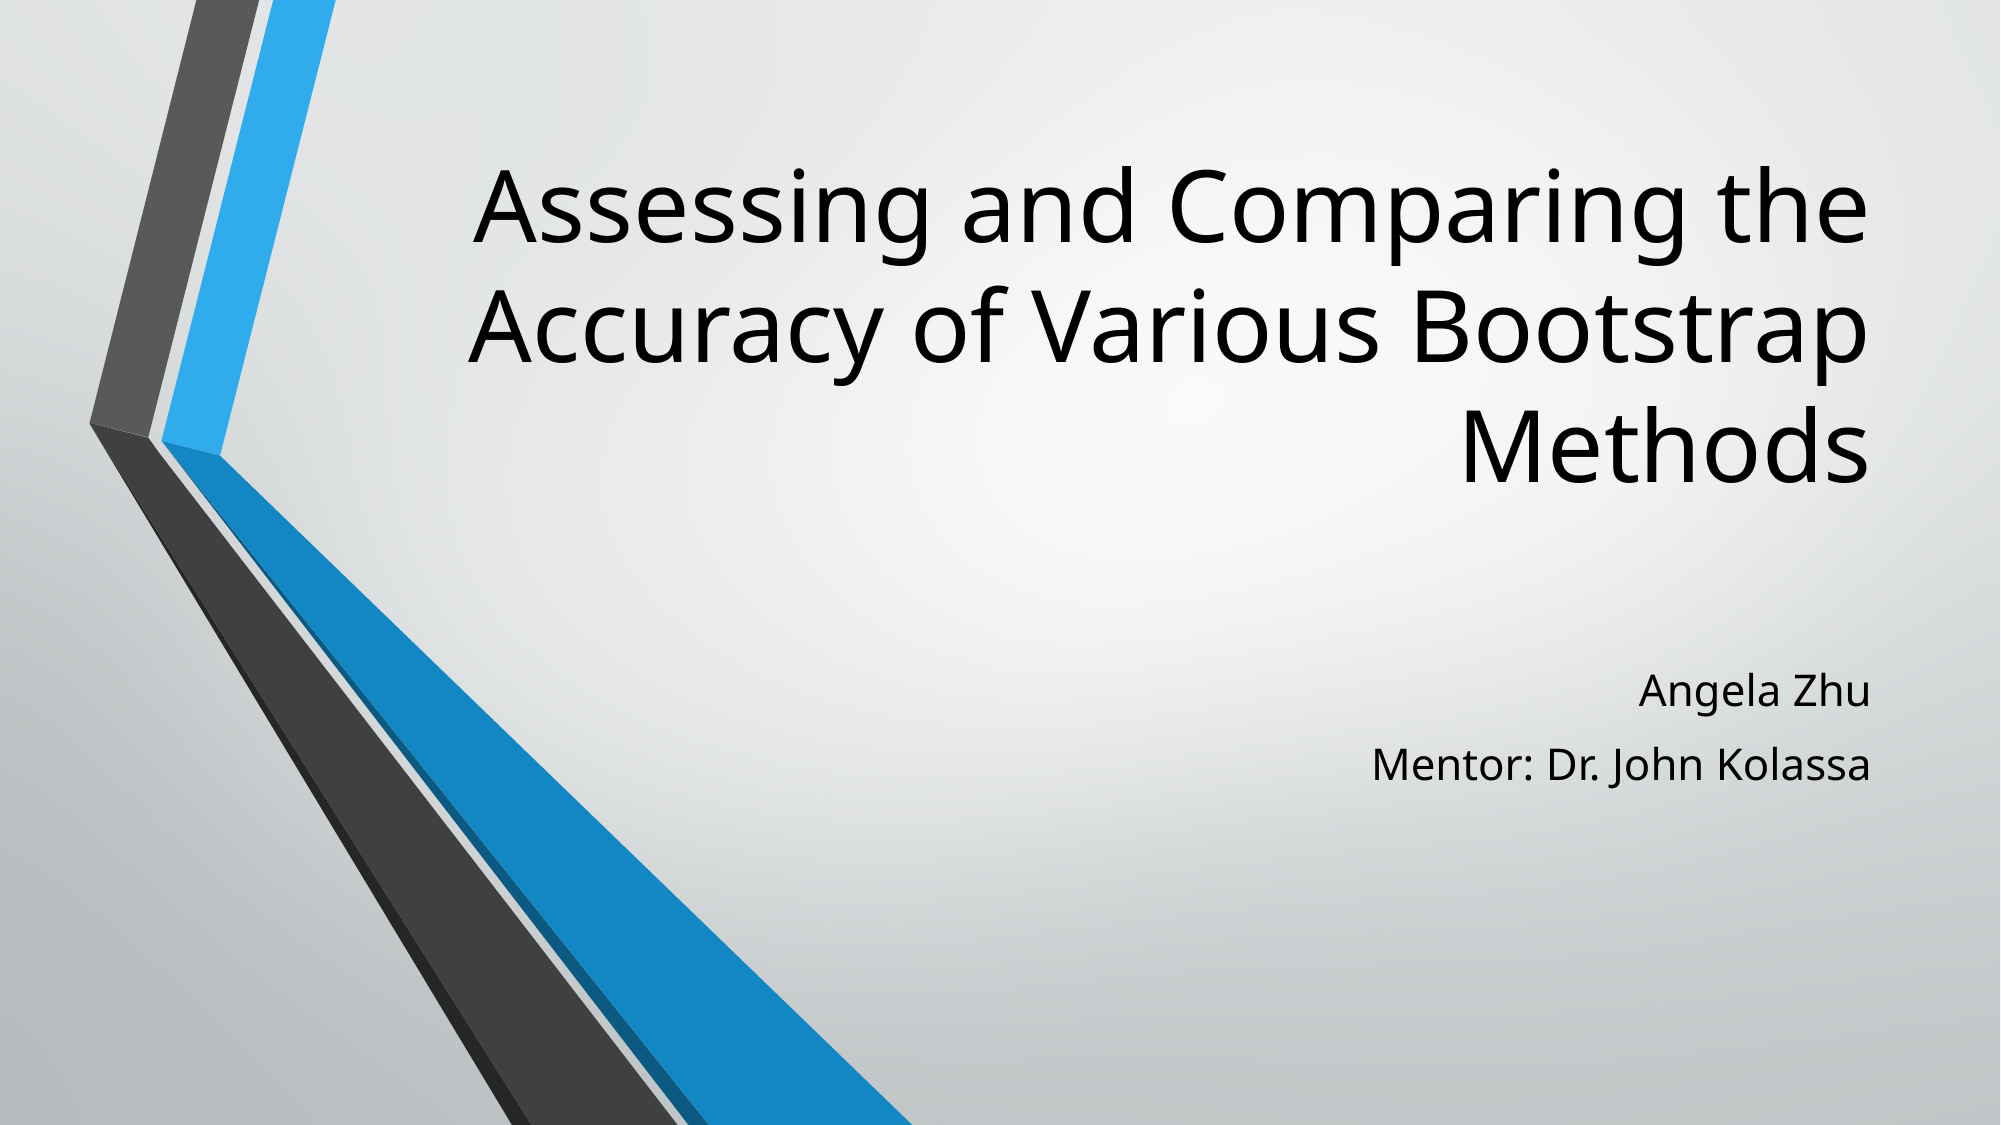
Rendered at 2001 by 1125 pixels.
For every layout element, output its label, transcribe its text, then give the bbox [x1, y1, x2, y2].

title Assessing and Comparing the Accuracy of Various Bootstrap Methods [226, 118, 1887, 511]
subtitle Angela Zhu Mentor: Dr. John Kolassa [740, 655, 1887, 884]
